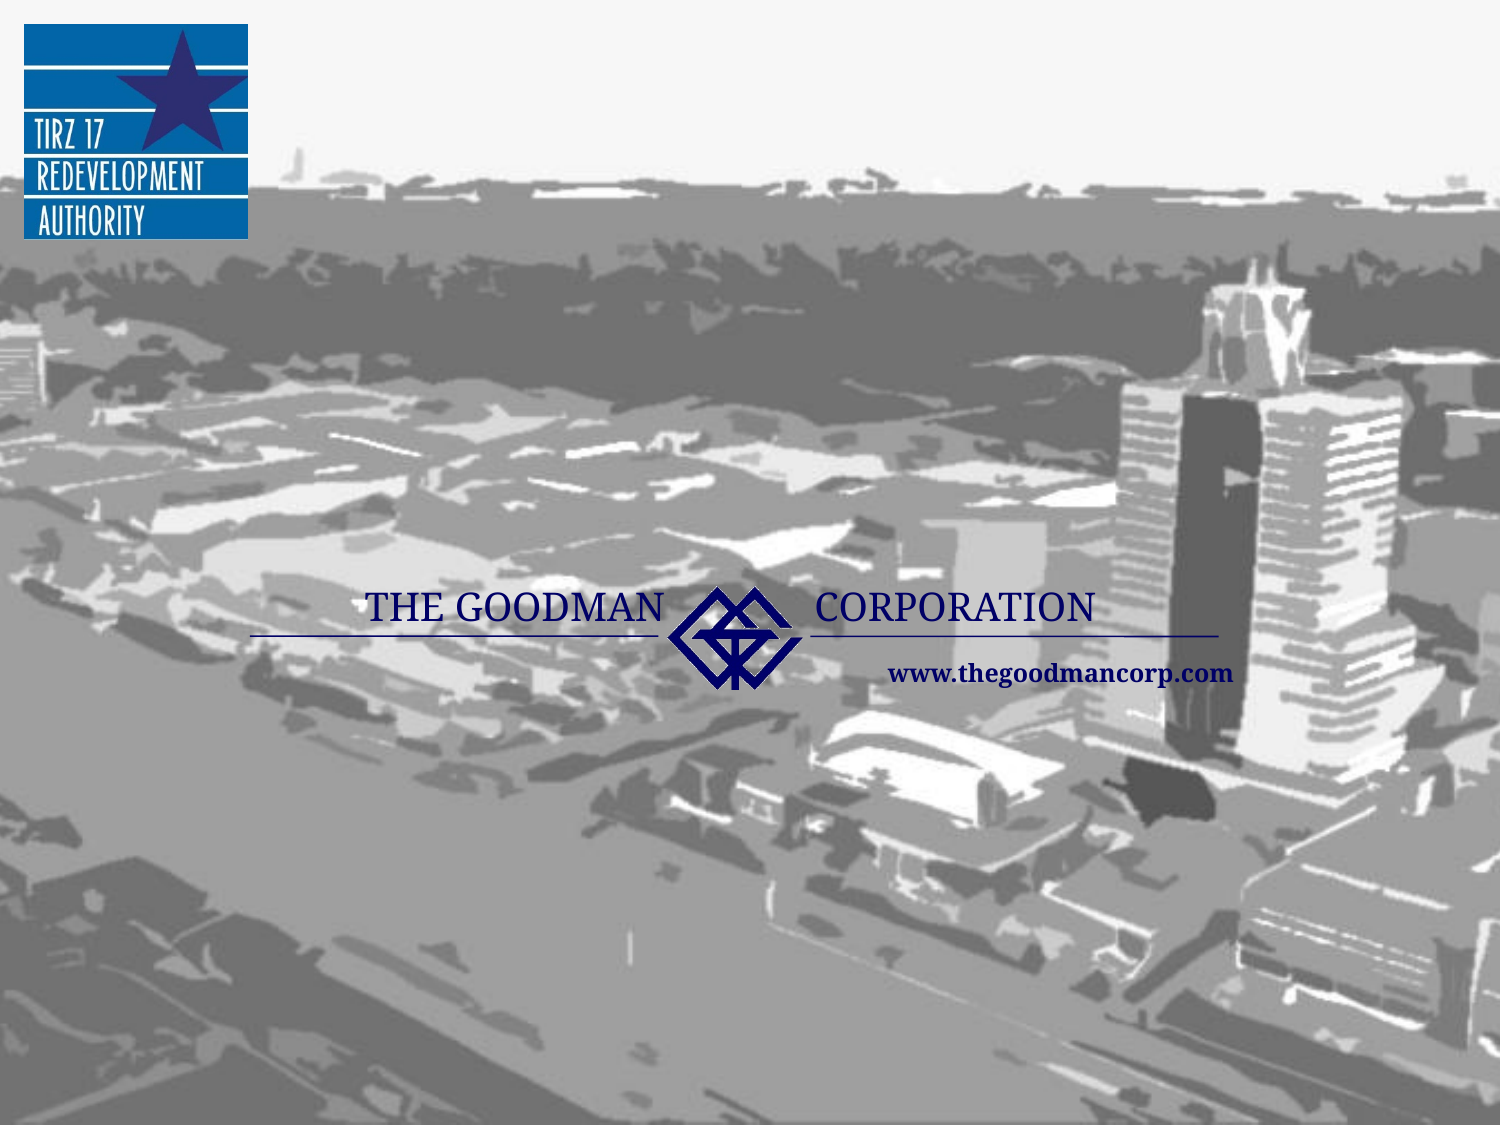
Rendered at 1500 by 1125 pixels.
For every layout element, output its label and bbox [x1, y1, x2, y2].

text_box [249, 574, 1219, 690]
picture [0, 0, 1500, 1125]
